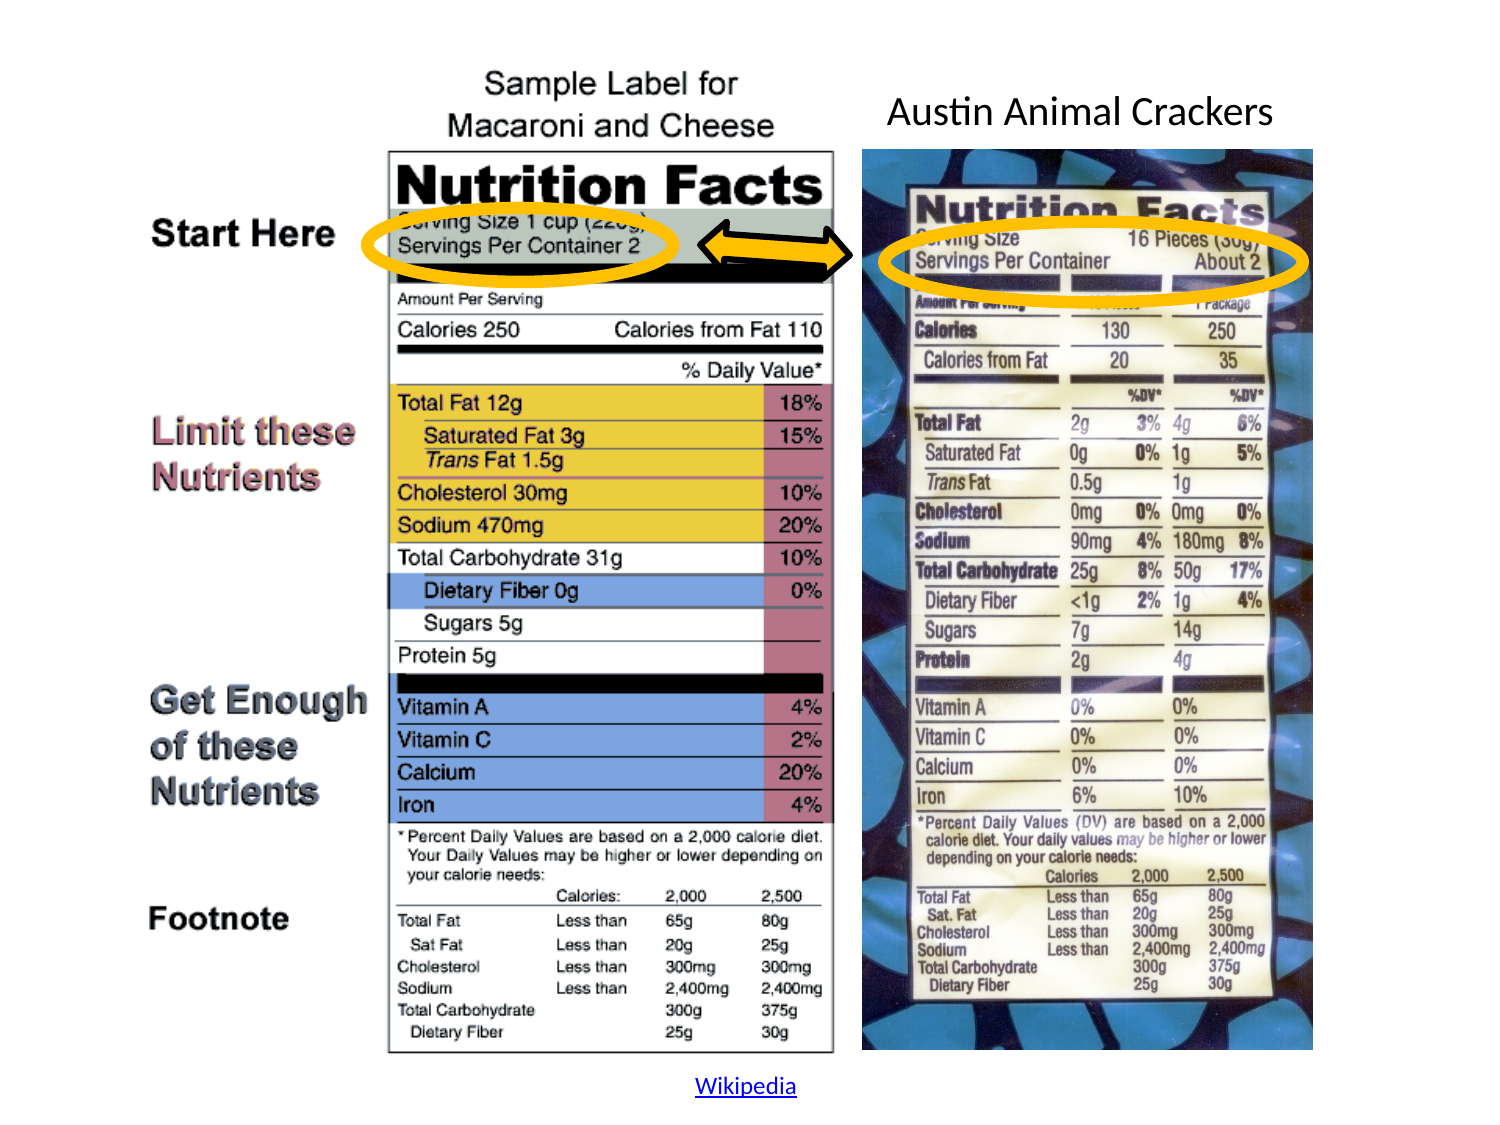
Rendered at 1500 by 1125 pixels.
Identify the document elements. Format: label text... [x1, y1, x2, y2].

picture [137, 62, 1313, 1055]
text_box Austin Animal Crackers [1108, 76, 1289, 142]
text_box Wikipedia [680, 1064, 812, 1108]
